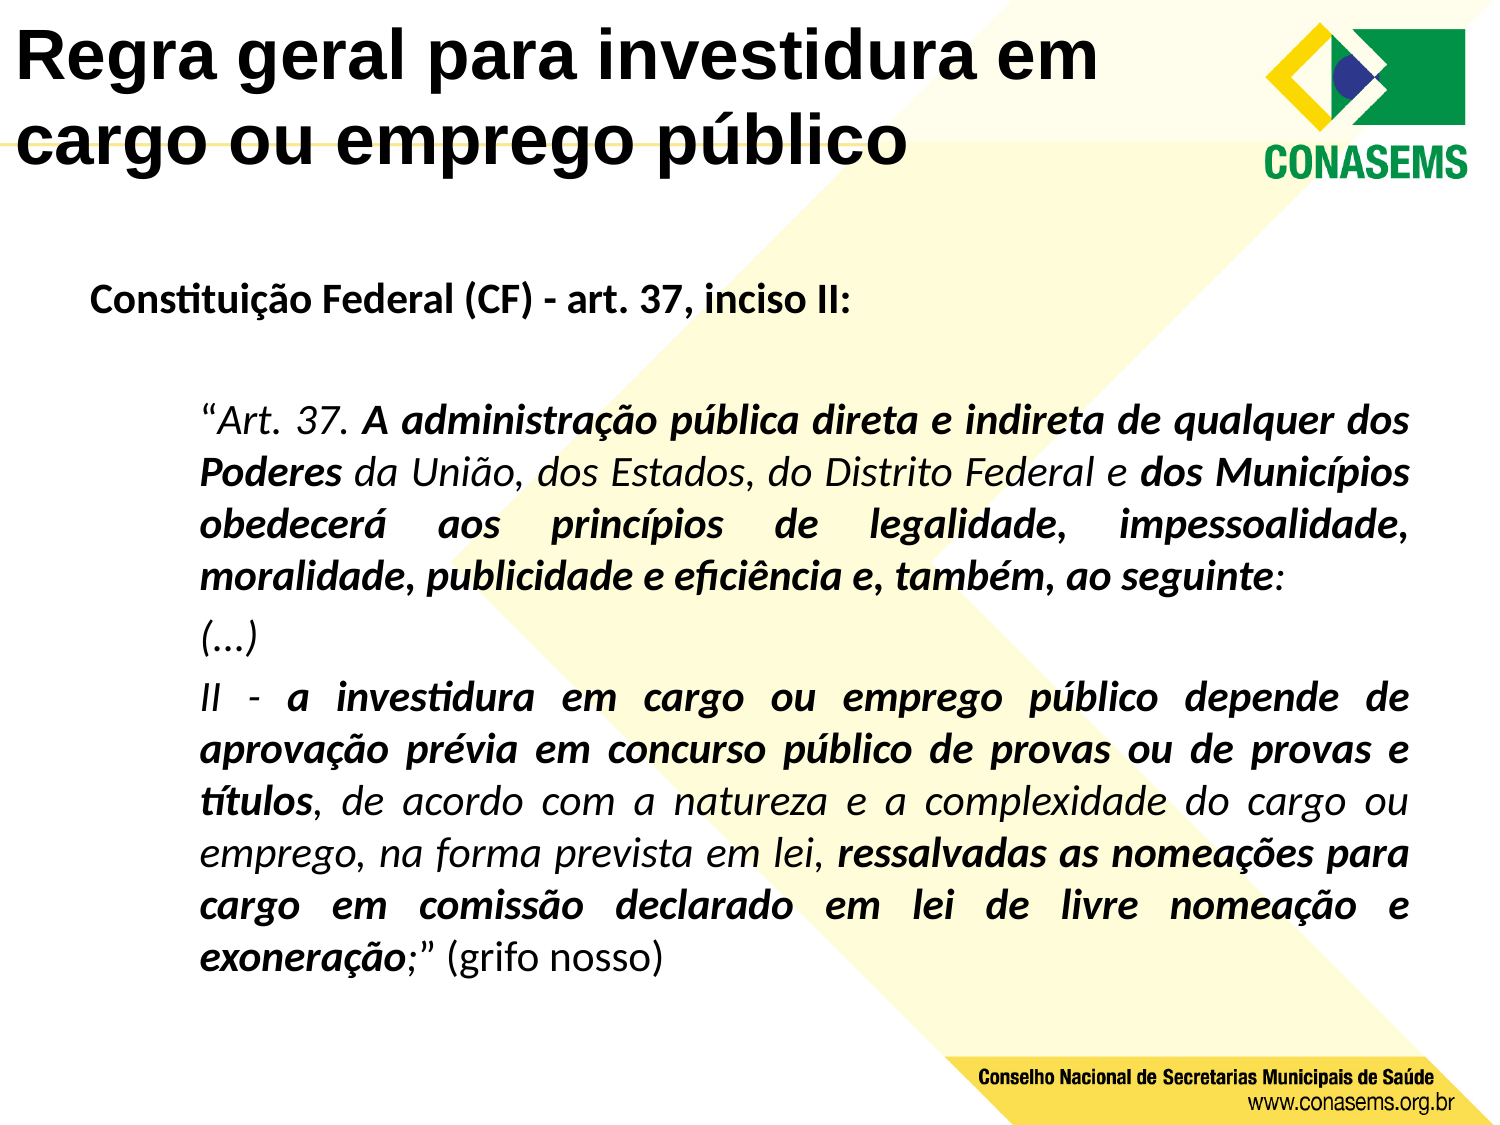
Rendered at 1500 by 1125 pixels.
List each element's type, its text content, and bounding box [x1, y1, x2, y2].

picture [0, 0, 1500, 1125]
list Constituição Federal (CF) - art. 37, inciso II: “Art. 37. A administração pública direta e indireta de qualquer dos Poderes da União, dos Estados, do Distrito Federal e dos Municípios obedecerá aos princípios de legalidade, impessoalidade, moralidade, publicidade e eficiência e, também, ao seguinte: (...) II - a investidura em cargo ou emprego público depende de aprovação prévia em concurso público de provas ou de provas e títulos, de acordo com a natureza e a complexidade do cargo ou emprego, na forma prevista em lei, ressalvadas as nomeações para cargo em comissão declarado em lei de livre nomeação e exoneração;” (grifo nosso) [75, 262, 1425, 1005]
title Regra geral para investidura em cargo ou emprego público [0, 0, 1266, 188]
